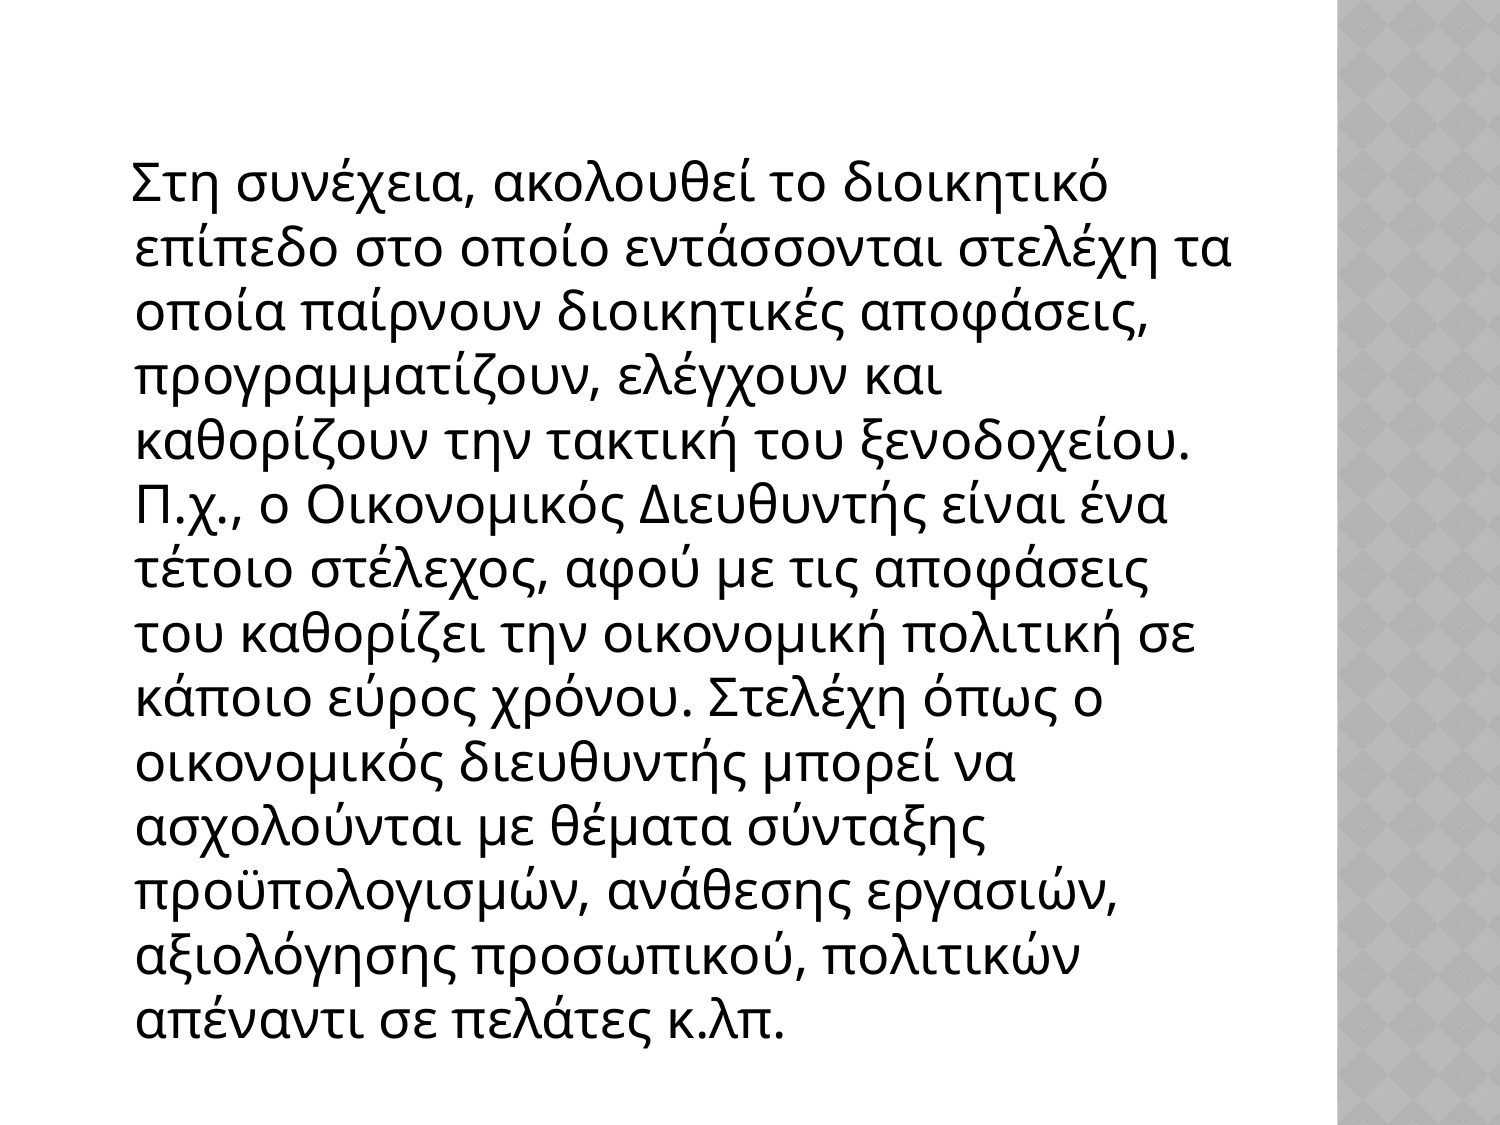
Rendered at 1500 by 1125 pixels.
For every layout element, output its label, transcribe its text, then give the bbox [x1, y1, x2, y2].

list Στη συνέχεια, ακολουθεί το διοικητικό επίπεδο στο οποίο εντάσσονται στελέχη τα οποία παίρνουν διοικητικές αποφάσεις, προγραμματίζουν, ελέγχουν και καθορίζουν την τακτική του ξενοδοχείου. Π.χ., ο Οικονομικός Διευθυντής είναι ένα τέτοιο στέλεχος, αφού με τις αποφάσεις του καθορίζει την οικονομική πολιτική σε κάποιο εύρος χρόνου. Στελέχη όπως ο οικονομικός διευθυντής μπορεί να ασχολούνται με θέματα σύνταξης προϋπολογισμών, ανάθεσης εργασιών, αξιολόγησης προσωπικού, πολιτικών απέναντι σε πελάτες κ.λπ. [75, 140, 1263, 1059]
